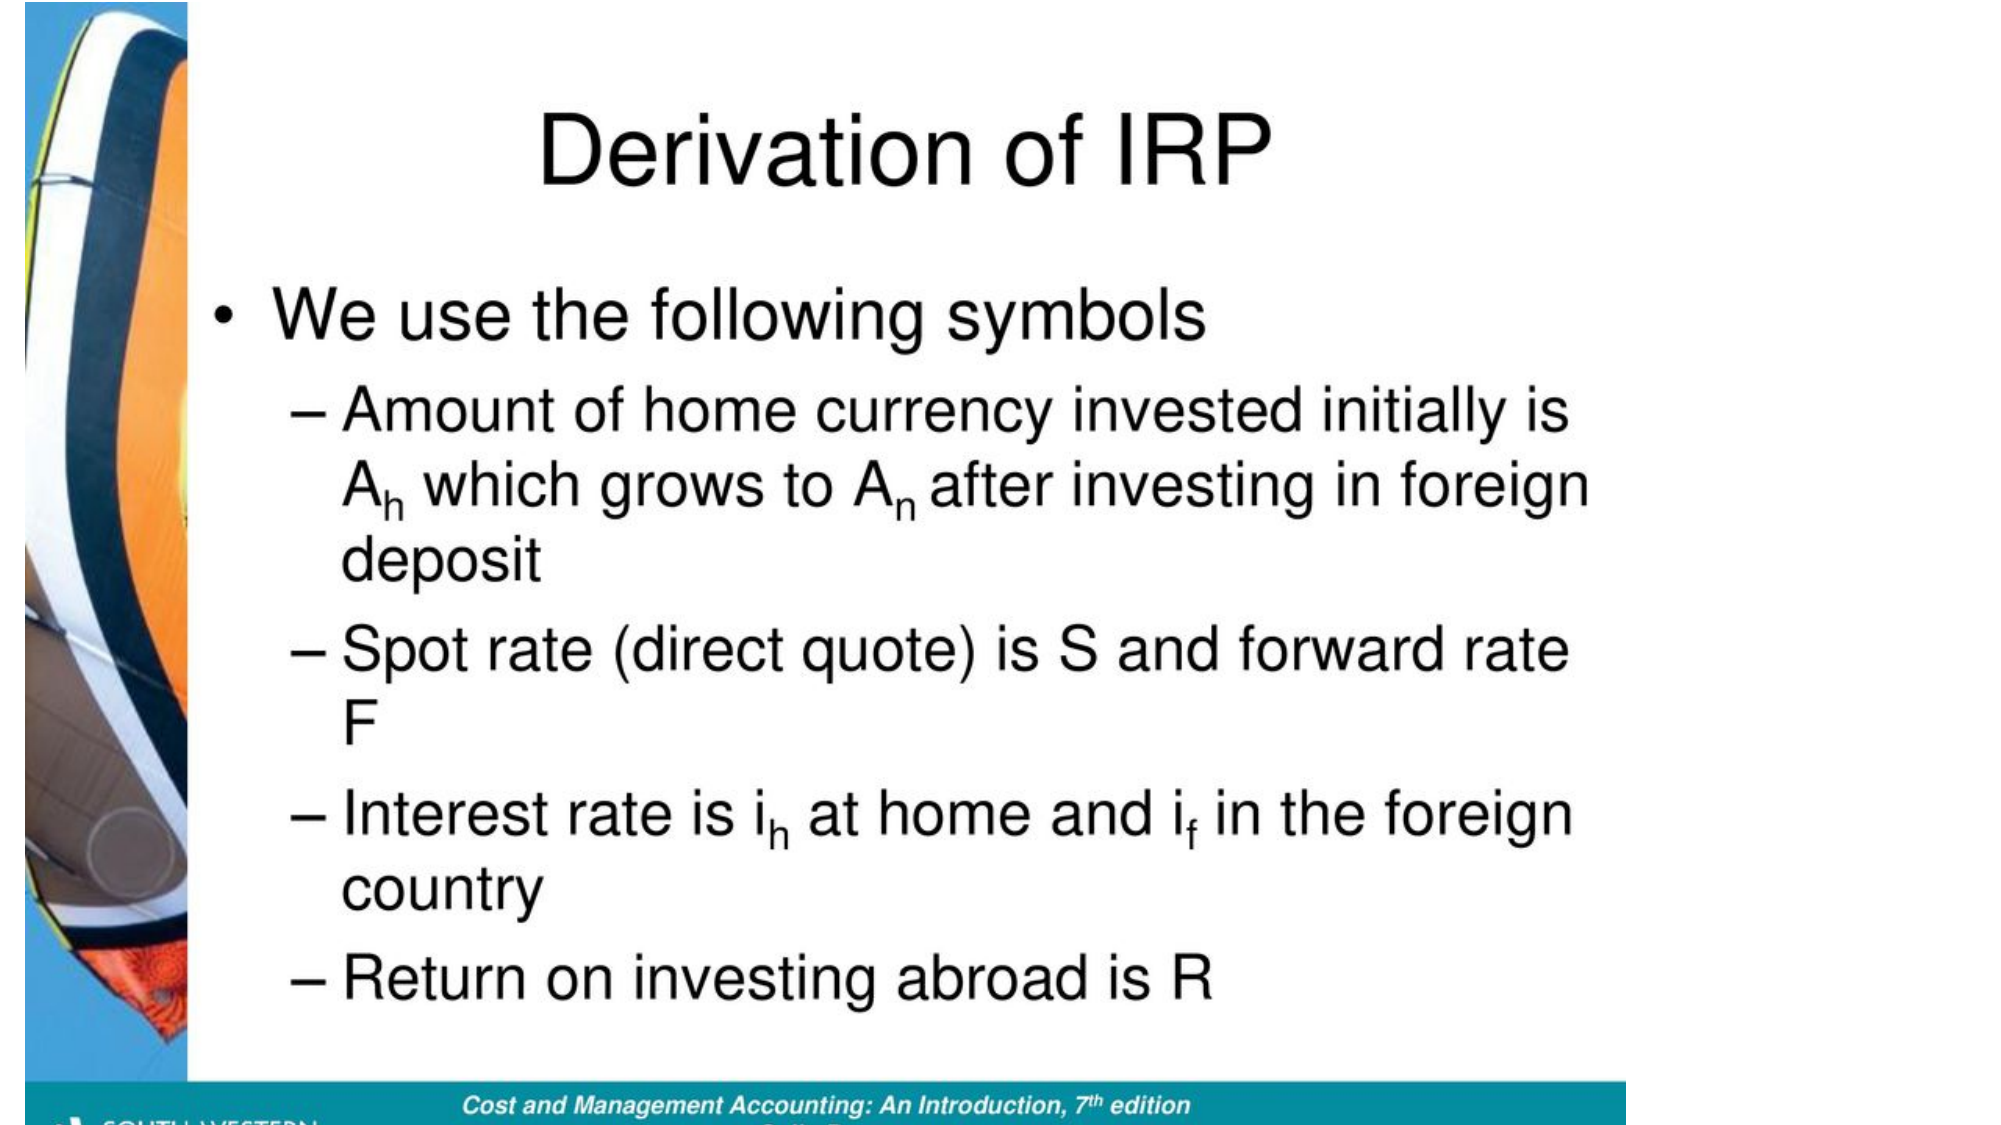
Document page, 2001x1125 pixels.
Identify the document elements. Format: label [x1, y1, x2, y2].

picture [25, 2, 1626, 1125]
